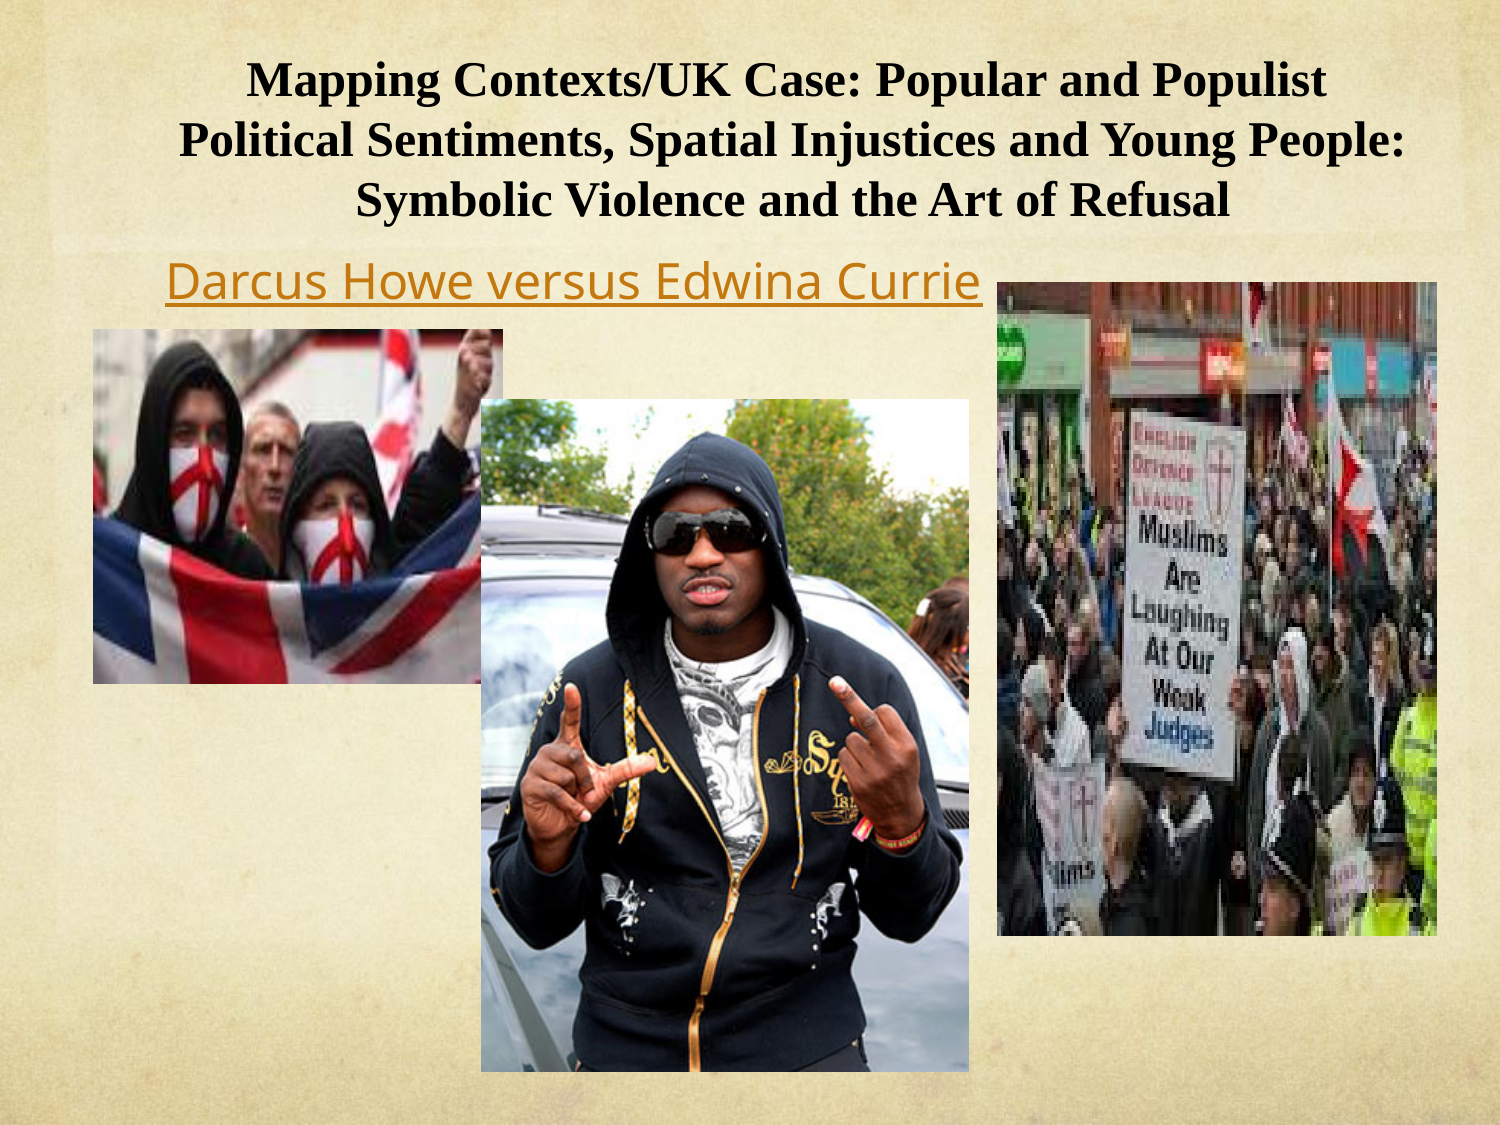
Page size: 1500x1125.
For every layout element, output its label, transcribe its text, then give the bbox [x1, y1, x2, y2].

picture [0, 0, 1500, 1125]
picture [997, 282, 1437, 936]
list Darcus Howe versus Edwina Currie [150, 241, 1500, 1125]
title Mapping Contexts/UK Case: Popular and Populist Political Sentiments, Spatial Injustices and Young People: Symbolic Violence and the Art of Refusal [150, 10, 1437, 241]
